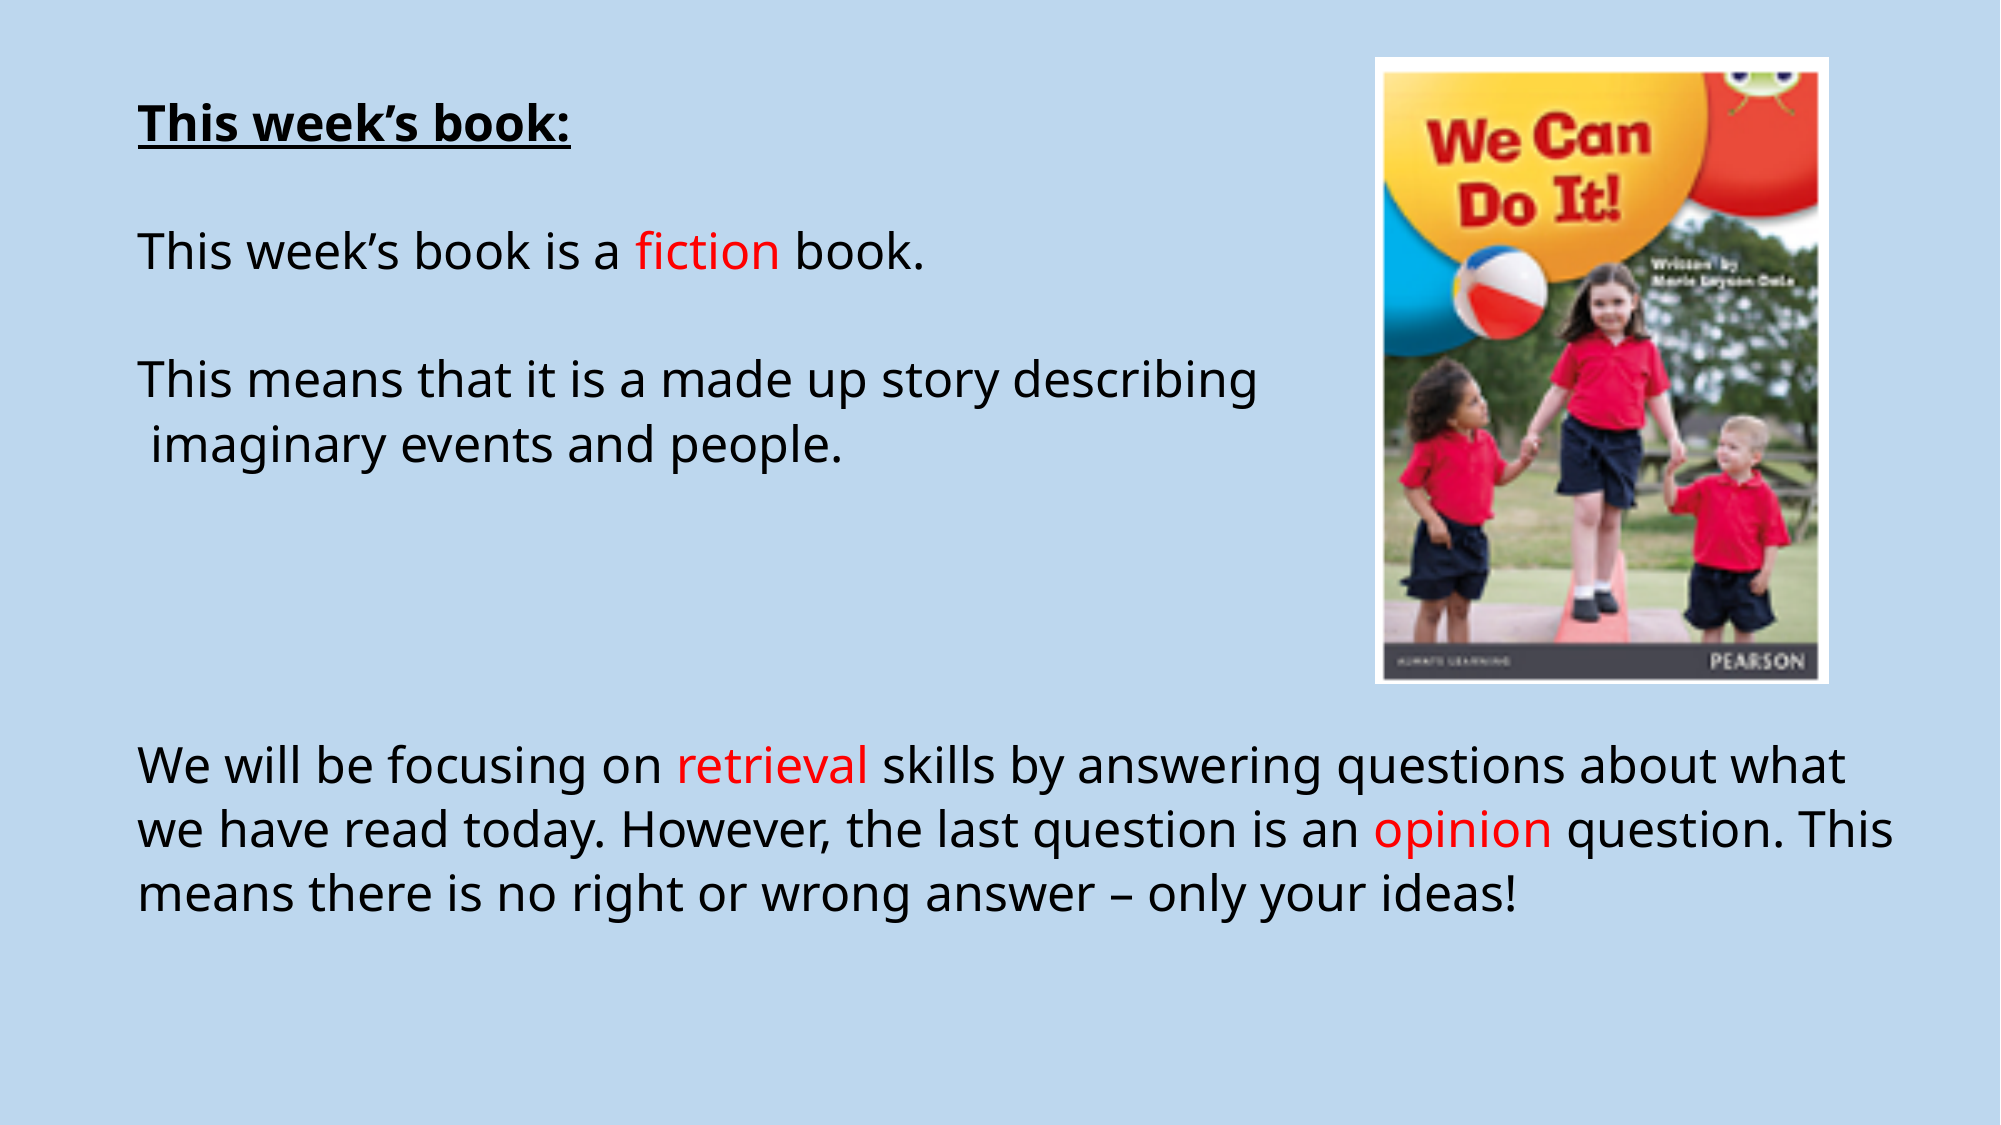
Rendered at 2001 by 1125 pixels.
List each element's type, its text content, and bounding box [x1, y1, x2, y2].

text_box This week’s book: This week’s book is a fiction book. This means that it is a made up story describing imaginary events and people. We will be focusing on retrieval skills by answering questions about what we have read today. However, the last question is an opinion question. This means there is no right or wrong answer – only your ideas! [122, 79, 1929, 1125]
picture [1375, 57, 1829, 684]
